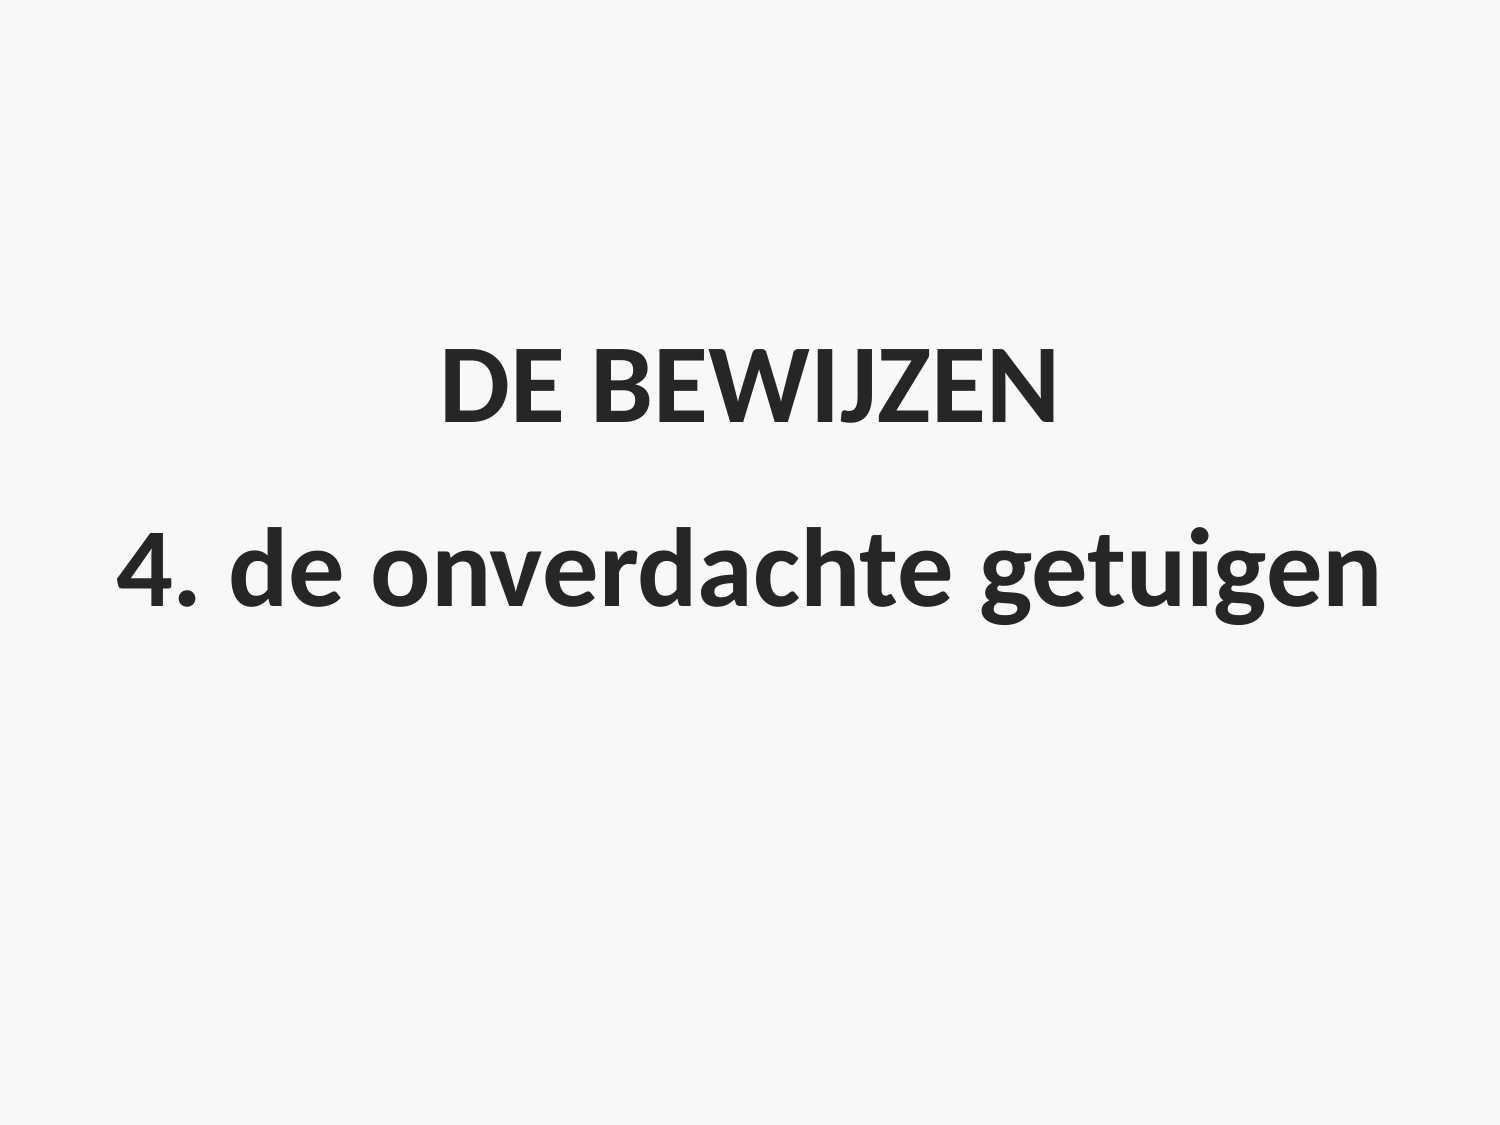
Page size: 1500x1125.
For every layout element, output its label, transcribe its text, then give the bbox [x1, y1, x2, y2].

text_box DE BEWIJZEN [424, 302, 1076, 453]
text_box 4. de onverdachte getuigen [100, 486, 1400, 637]
